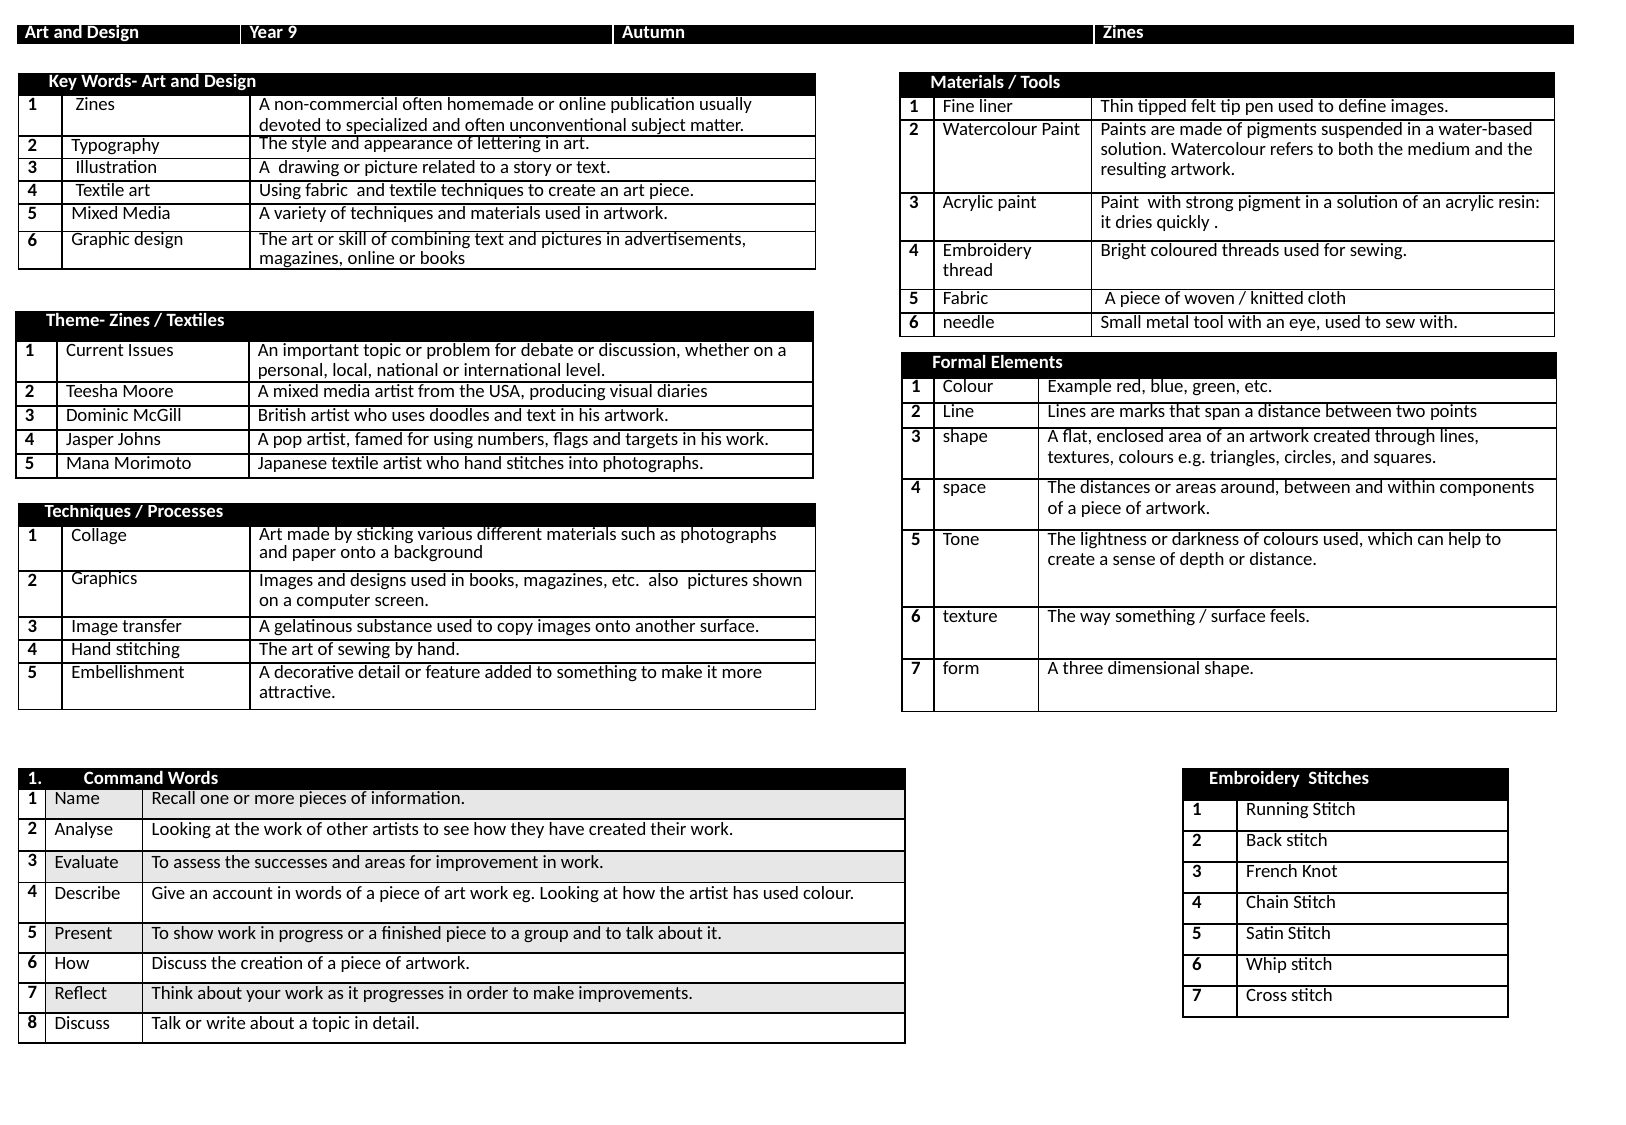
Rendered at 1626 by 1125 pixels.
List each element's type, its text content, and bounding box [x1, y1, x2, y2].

table_cell 2 [901, 121, 933, 192]
table_cell 3 [901, 194, 933, 240]
table_cell Fine liner [935, 98, 1091, 119]
table_cell A mixed media artist from the USA, producing visual diaries [250, 383, 812, 405]
table_cell Give an account in words of a piece of art work eg. Looking at how the artist has used colour. [143, 883, 904, 922]
table_cell Discuss the creation of a piece of artwork. [143, 954, 904, 982]
table_cell 7 [903, 660, 933, 711]
table_cell Running Stitch [1238, 801, 1507, 830]
table_cell Acrylic paint [935, 194, 1091, 240]
table_cell 7 [19, 984, 45, 1012]
table_cell Talk or write about a topic in detail. [143, 1014, 904, 1042]
table_cell Present [46, 924, 142, 952]
table_cell A gelatinous substance used to copy images onto another surface. [251, 618, 815, 639]
table_cell Paint with strong pigment in a solution of an acrylic resin: it dries quickly . [1092, 194, 1554, 240]
table_cell Teesha Moore [58, 383, 248, 405]
table_cell British artist who uses doodles and text in his artwork. [250, 407, 812, 429]
table_header Materials / Tools [901, 74, 1554, 96]
table_cell space [935, 480, 1038, 529]
table_cell 3 [1184, 863, 1236, 892]
table_cell Recall one or more pieces of information. [143, 790, 904, 818]
table_cell A piece of woven / knitted cloth [1092, 290, 1554, 312]
table_cell Looking at the work of other artists to see how they have created their work. [143, 820, 904, 850]
table_cell 1 [1184, 801, 1236, 830]
table_cell French Knot [1238, 863, 1507, 892]
table_cell 3 [19, 852, 45, 882]
table_cell 2 [19, 820, 45, 850]
table_cell 4 [19, 883, 45, 922]
table_cell Back stitch [1238, 832, 1507, 861]
table_cell Zines [63, 96, 249, 135]
table_cell A drawing or picture related to a story or text. [251, 159, 815, 180]
table_cell The lightness or darkness of colours used, which can help to create a sense of depth or distance. [1039, 531, 1556, 606]
table_cell An important topic or problem for debate or discussion, whether on a personal, local, national or international level. [250, 342, 812, 381]
table_header Key Words- Art and Design [19, 74, 815, 95]
table_cell 2 [19, 137, 61, 158]
table_cell Graphics [63, 572, 249, 616]
table_cell 3 [903, 429, 933, 478]
table_cell 1 [17, 342, 56, 381]
table_cell The style and appearance of lettering in art. [251, 137, 815, 158]
table_cell Thin tipped felt tip pen used to define images. [1092, 98, 1554, 119]
table_cell 4 [1184, 894, 1236, 923]
table_header Theme- Zines / Textiles [17, 312, 812, 341]
table_cell Art made by sticking various different materials such as photographs and paper onto a background [251, 527, 815, 570]
table_cell Hand stitching [63, 641, 249, 662]
table_cell Japanese textile artist who hand stitches into photographs. [250, 455, 812, 477]
table_cell Collage [63, 527, 249, 570]
table_cell 4 [17, 431, 56, 453]
table_cell Reflect [46, 984, 142, 1012]
table_cell Current Issues [58, 342, 248, 381]
table_cell 7 [1184, 987, 1236, 1016]
table_header Command Words [19, 770, 904, 788]
table_cell 4 [19, 641, 61, 662]
table_cell Graphic design [63, 232, 249, 268]
table_cell Typography [63, 137, 249, 158]
table_cell Illustration [63, 159, 249, 180]
table_cell Analyse [46, 820, 142, 850]
table_cell 4 [19, 182, 61, 203]
table_cell The art or skill of combining text and pictures in advertisements, magazines, online or books [251, 232, 815, 268]
table_cell A flat, enclosed area of an artwork created through lines, textures, colours e.g. triangles, circles, and squares. [1039, 429, 1556, 478]
table_cell 6 [19, 232, 61, 268]
table_cell 6 [19, 954, 45, 982]
table_cell Mana Morimoto [58, 455, 248, 477]
table_header Embroidery Stitches [1184, 770, 1507, 799]
table_cell 5 [1184, 925, 1236, 954]
table_cell Lines are marks that span a distance between two points [1039, 404, 1556, 427]
table_cell Satin Stitch [1238, 925, 1507, 954]
table_cell A variety of techniques and materials used in artwork. [251, 205, 815, 231]
table_cell 5 [19, 664, 61, 709]
table_header Art and Design [17, 25, 240, 44]
table_cell Tone [935, 531, 1038, 606]
table_header Year 9 [241, 25, 612, 44]
table_header Formal Elements [903, 354, 1556, 377]
table_cell needle [935, 314, 1091, 336]
table_cell 1 [903, 379, 933, 402]
table_cell 1 [19, 96, 61, 135]
table_cell Jasper Johns [58, 431, 248, 453]
table_cell 3 [19, 618, 61, 639]
table_cell Fabric [935, 290, 1091, 312]
table_cell Chain Stitch [1238, 894, 1507, 923]
table_cell Mixed Media [63, 205, 249, 231]
table_cell 5 [903, 531, 933, 606]
table_cell 4 [901, 242, 933, 289]
table_cell Think about your work as it progresses in order to make improvements. [143, 984, 904, 1012]
table_cell Textile art [63, 182, 249, 203]
table_cell Discuss [46, 1014, 142, 1042]
table_cell The distances or areas around, between and within components of a piece of artwork. [1039, 480, 1556, 529]
table_cell Using fabric and textile techniques to create an art piece. [251, 182, 815, 203]
table_cell 1 [19, 790, 45, 818]
table_cell 1 [901, 98, 933, 119]
table_cell Name [46, 790, 142, 818]
table_cell Line [935, 404, 1038, 427]
table_cell shape [935, 429, 1038, 478]
table_cell A three dimensional shape. [1039, 660, 1556, 711]
table_cell 1 [19, 527, 61, 570]
table_cell 6 [1184, 956, 1236, 985]
table_cell Whip stitch [1238, 956, 1507, 985]
table_cell The way something / surface feels. [1039, 608, 1556, 658]
table_cell How [46, 954, 142, 982]
table_cell To assess the successes and areas for improvement in work. [143, 852, 904, 882]
table_cell 3 [19, 159, 61, 180]
table_cell texture [935, 608, 1038, 658]
table_cell A pop artist, famed for using numbers, flags and targets in his work. [250, 431, 812, 453]
table_header Zines [1095, 25, 1574, 44]
table_cell The art of sewing by hand. [251, 641, 815, 662]
table_cell form [935, 660, 1038, 711]
table_cell Watercolour Paint [935, 121, 1091, 192]
table_cell To show work in progress or a finished piece to a group and to talk about it. [143, 924, 904, 952]
table_cell Images and designs used in books, magazines, etc. also pictures shown on a computer screen. [251, 572, 815, 616]
table_cell 5 [901, 290, 933, 312]
table_cell Describe [46, 883, 142, 922]
table_cell Dominic McGill [58, 407, 248, 429]
table_cell 5 [19, 924, 45, 952]
table_cell Image transfer [63, 618, 249, 639]
table_cell Small metal tool with an eye, used to sew with. [1092, 314, 1554, 336]
table_cell 3 [17, 407, 56, 429]
table_header Techniques / Processes [19, 505, 815, 525]
table_cell 2 [19, 572, 61, 616]
table_cell 2 [1184, 832, 1236, 861]
table_cell Paints are made of pigments suspended in a water-based solution. Watercolour refers to both the medium and the resulting artwork. [1092, 121, 1554, 192]
table_cell 2 [903, 404, 933, 427]
table_cell Embellishment [63, 664, 249, 709]
table_cell 2 [17, 383, 56, 405]
table_cell 5 [17, 455, 56, 477]
table_cell Bright coloured threads used for sewing. [1092, 242, 1554, 289]
table_cell 6 [903, 608, 933, 658]
table_cell A decorative detail or feature added to something to make it more attractive. [251, 664, 815, 709]
table_cell Evaluate [46, 852, 142, 882]
table_cell Example red, blue, green, etc. [1039, 379, 1556, 402]
table_cell 6 [901, 314, 933, 336]
table_cell 5 [19, 205, 61, 231]
table_cell Colour [935, 379, 1038, 402]
table_header Autumn [614, 25, 1093, 44]
table_cell Cross stitch [1238, 987, 1507, 1016]
table_cell A non-commercial often homemade or online publication usually devoted to specialized and often unconventional subject matter. [251, 96, 815, 135]
table_cell 4 [903, 480, 933, 529]
table_cell Embroidery thread [935, 242, 1091, 289]
table_cell 8 [19, 1014, 45, 1042]
